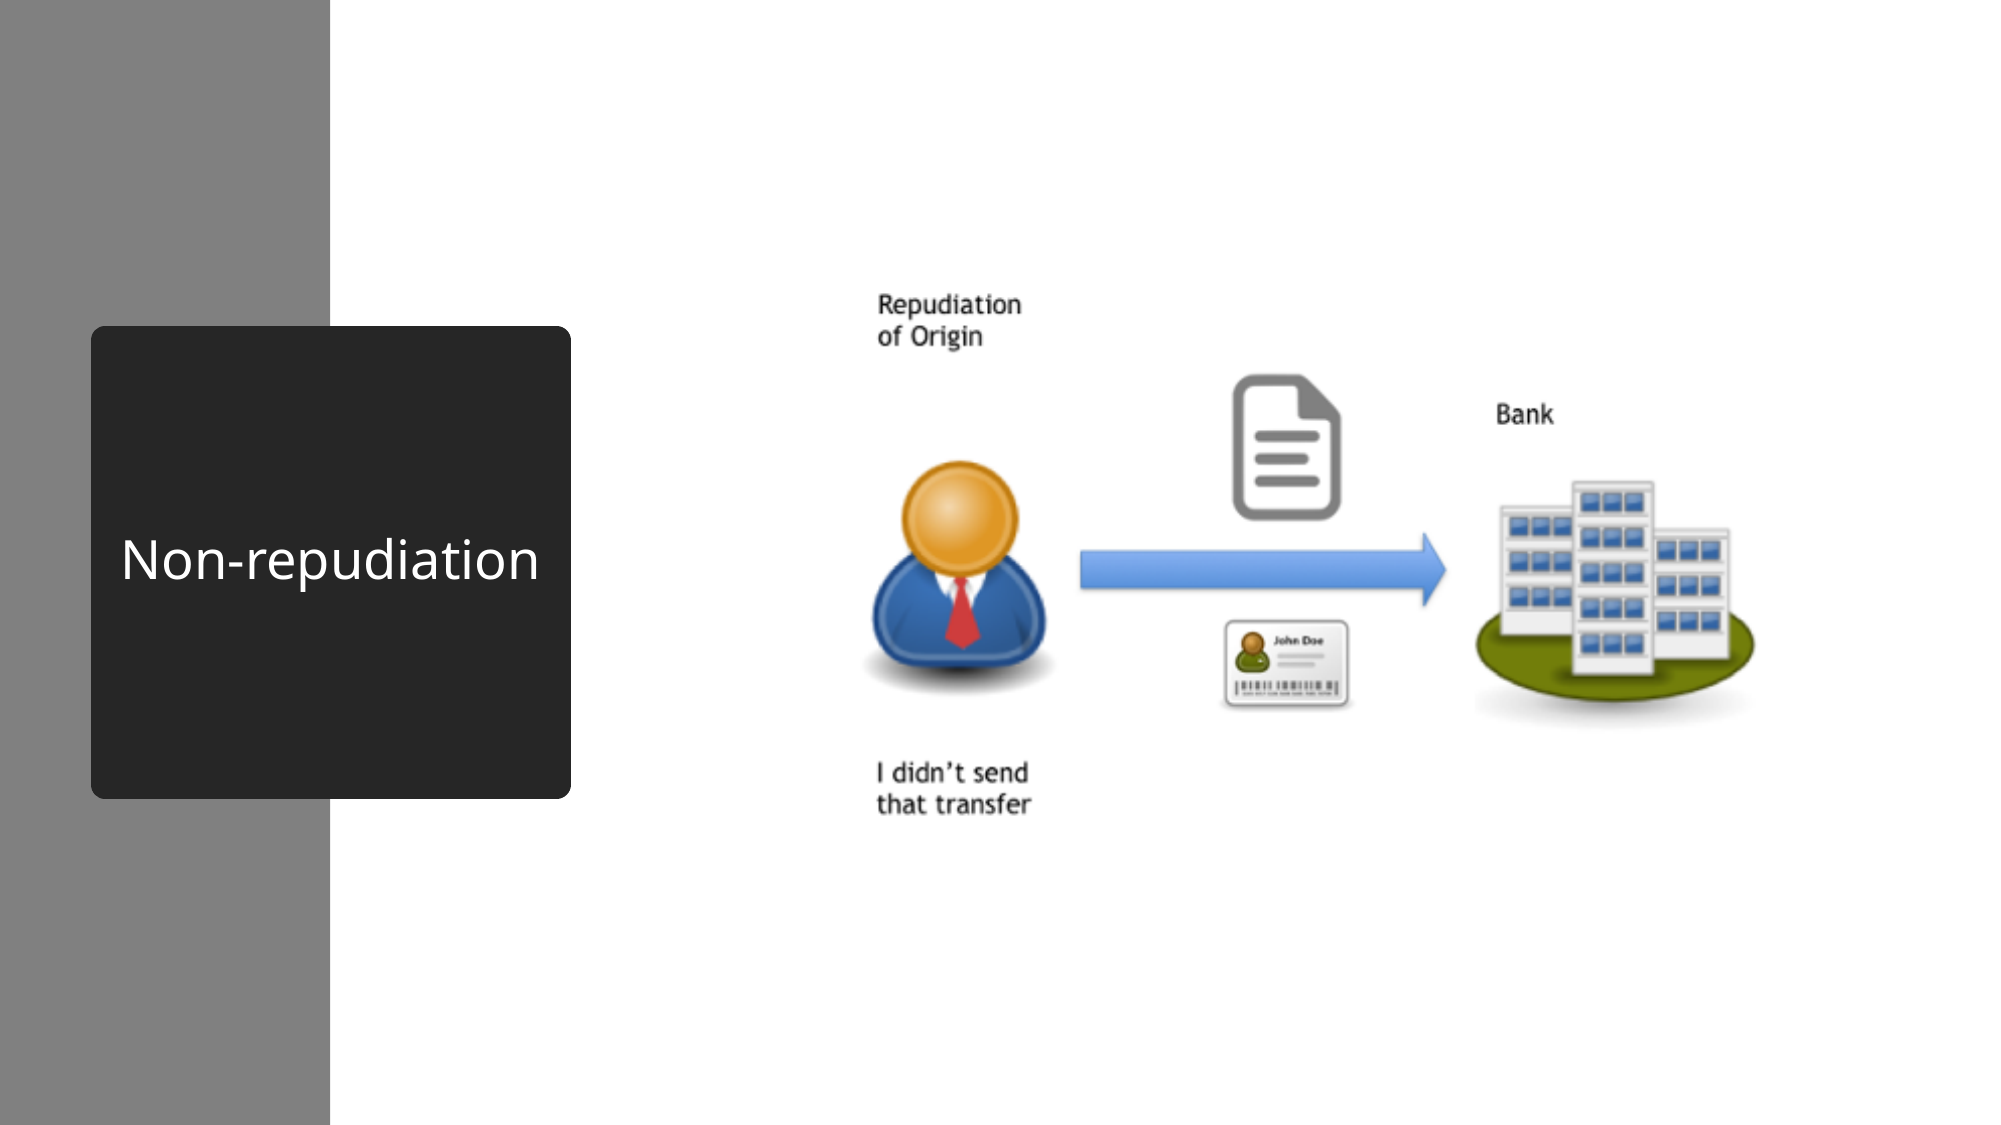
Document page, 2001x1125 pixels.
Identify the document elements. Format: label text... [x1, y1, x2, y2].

title Non-repudiation [105, 340, 557, 785]
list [712, 157, 1792, 967]
text_box [0, 0, 331, 1125]
